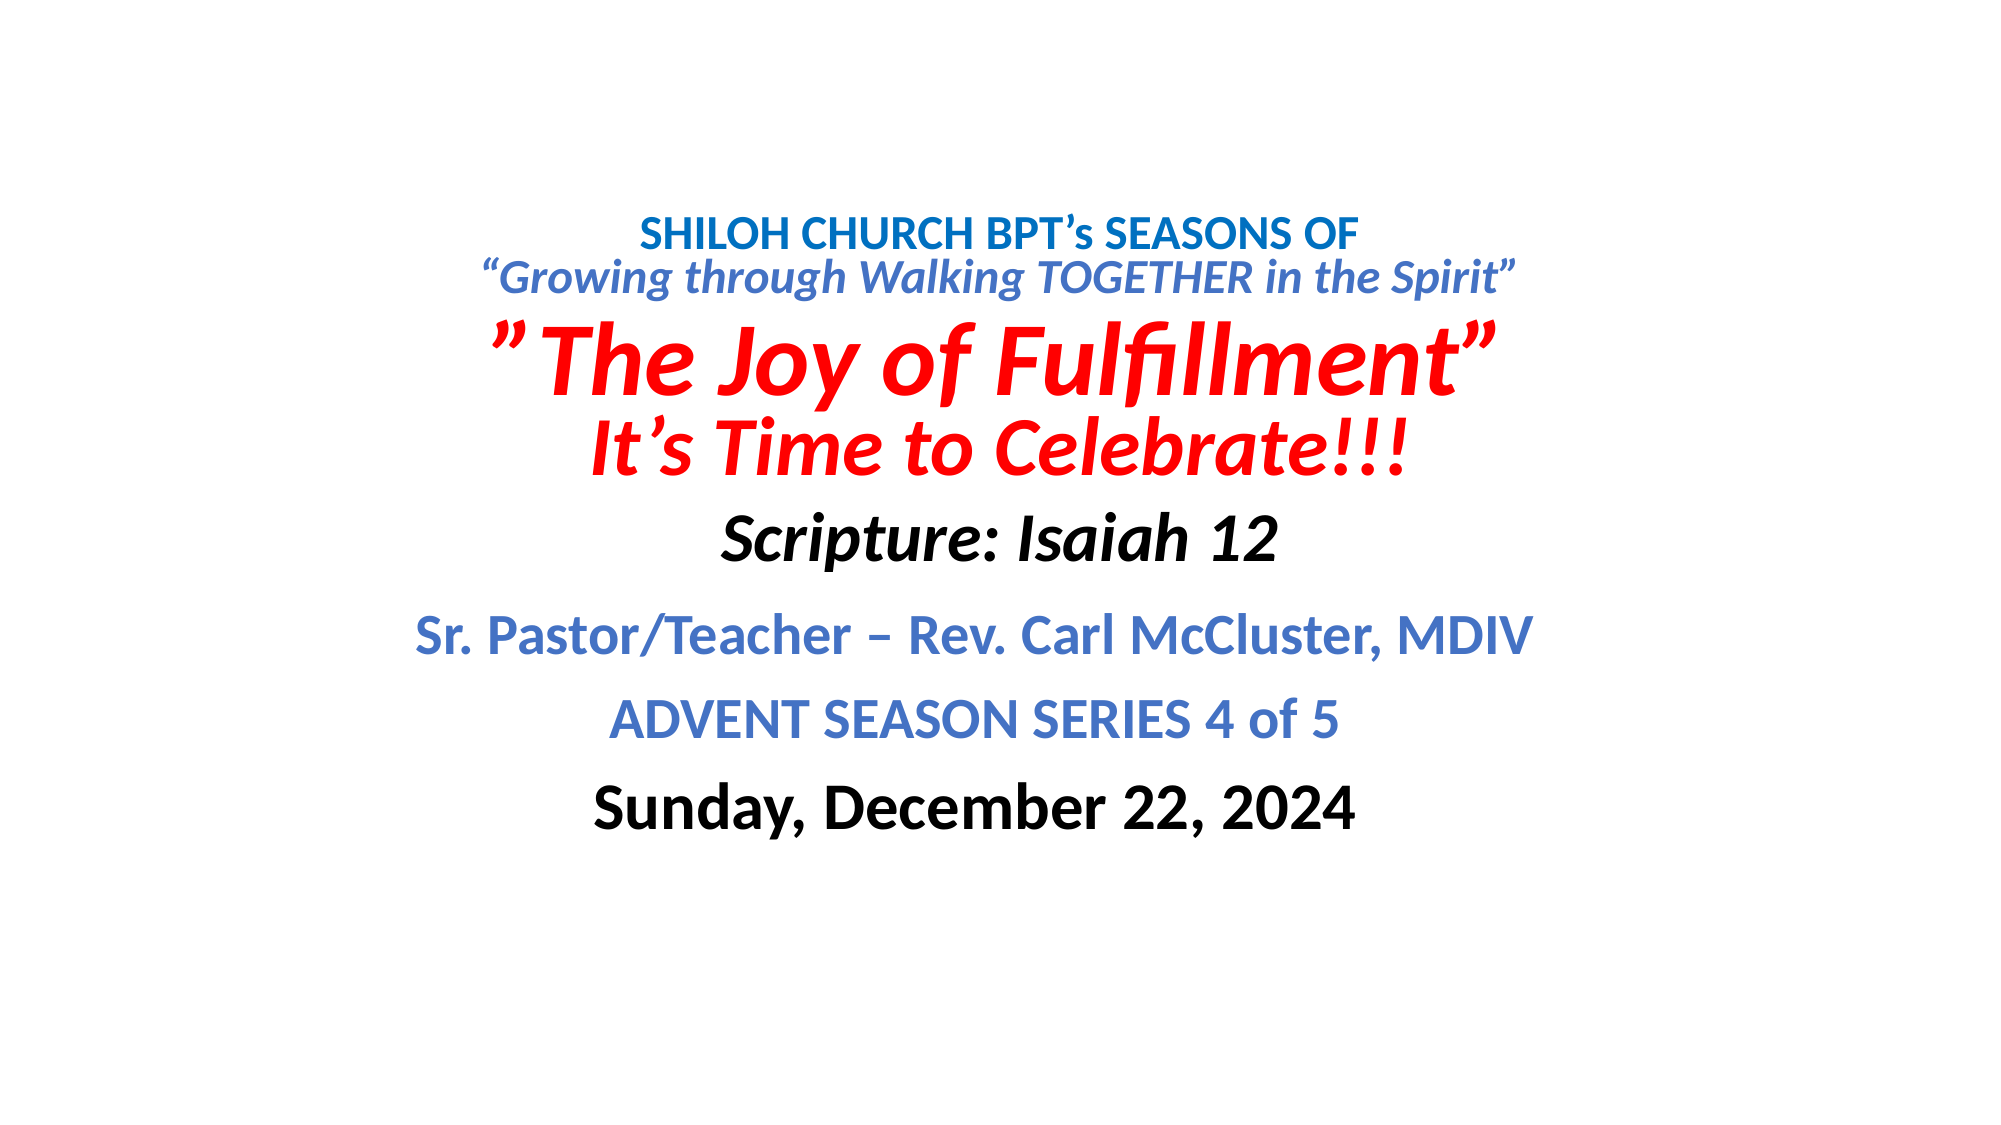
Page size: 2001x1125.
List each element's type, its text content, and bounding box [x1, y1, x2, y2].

text_box SHILOH CHURCH BPT’s SEASONS OF “Growing through Walking TOGETHER in the Spirit” ”The Joy of Fulfillment” It’s Time to Celebrate!!! Scripture: Isaiah 12 [249, 137, 1750, 597]
text_box Sr. Pastor/Teacher – Rev. Carl McCluster, MDIV ADVENT SEASON SERIES 4 of 5 Sunday, December 22, 2024 [225, 596, 1726, 869]
